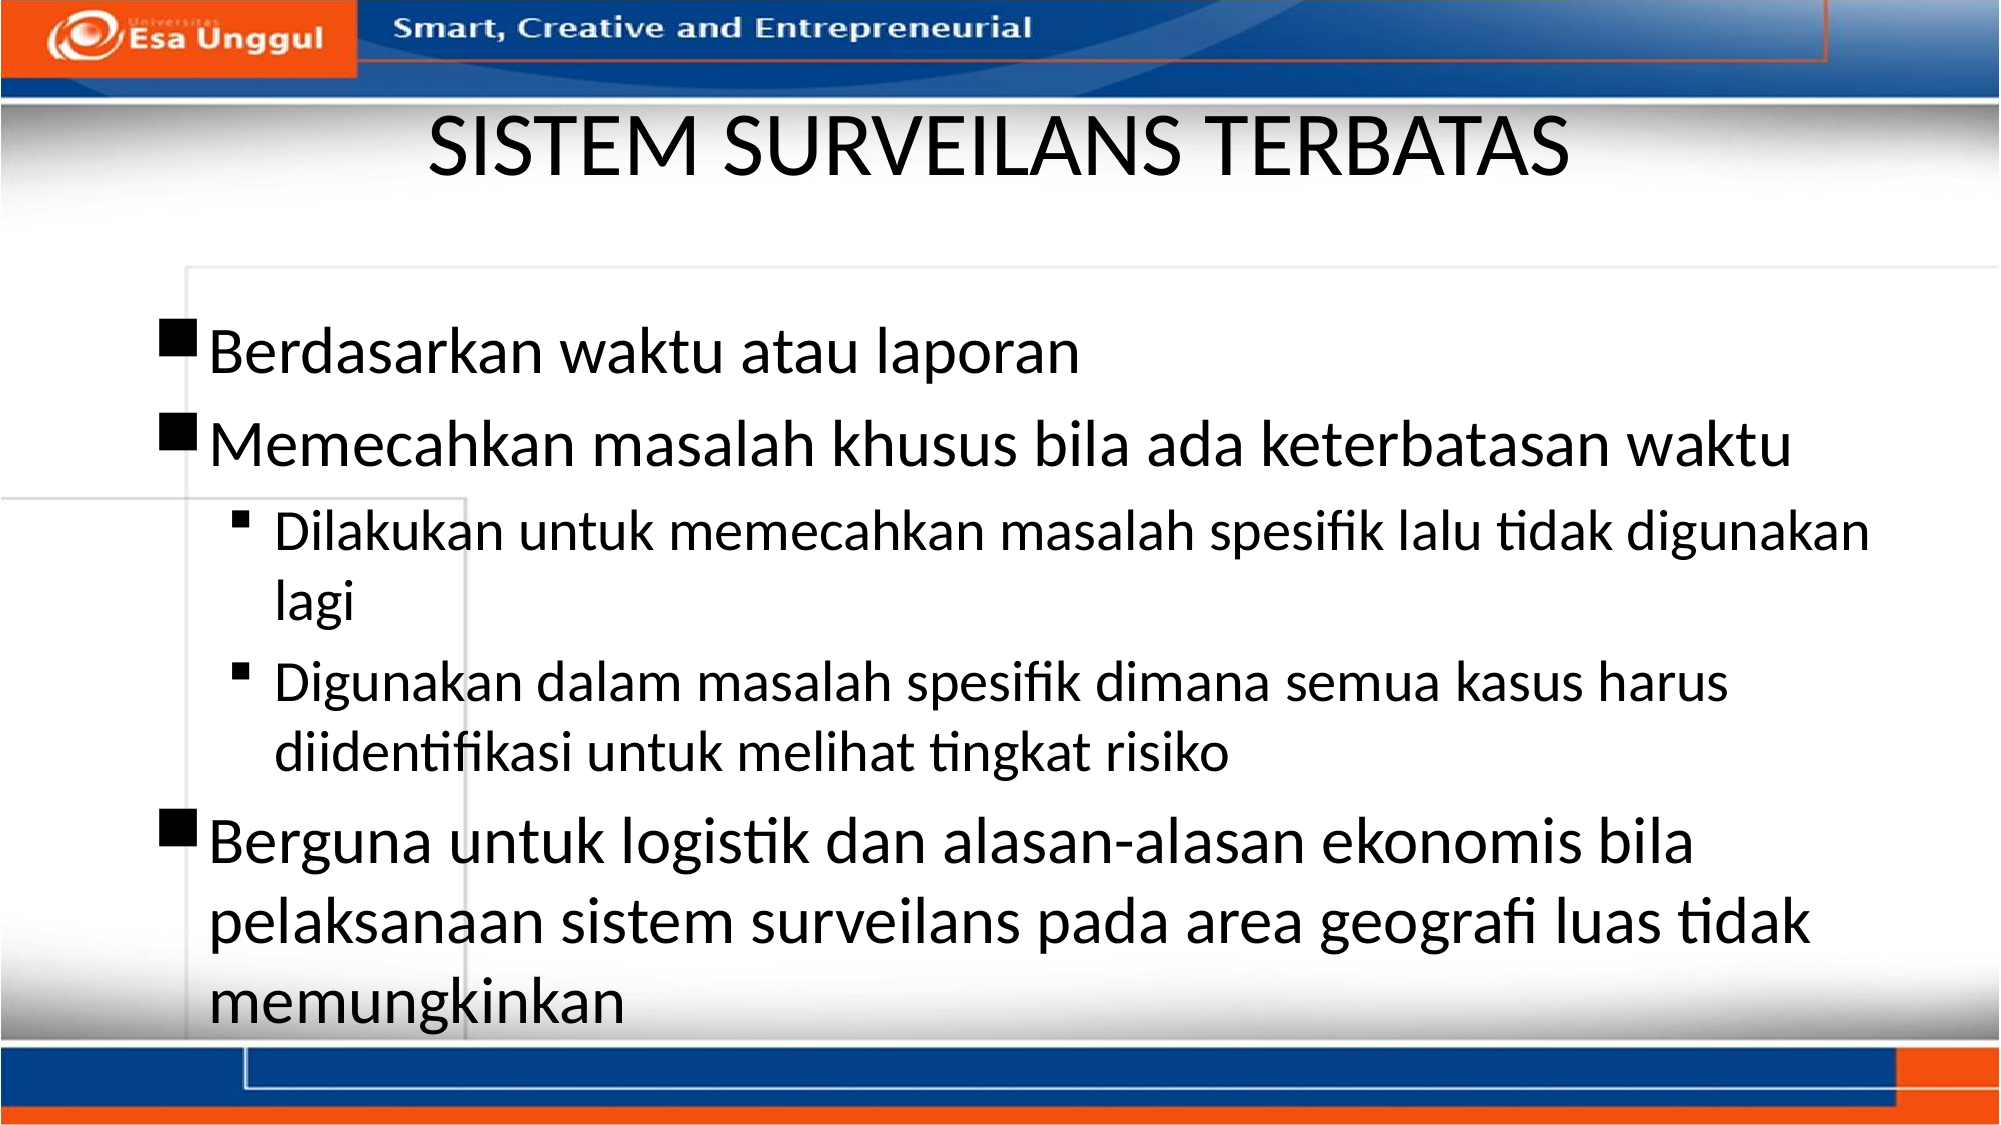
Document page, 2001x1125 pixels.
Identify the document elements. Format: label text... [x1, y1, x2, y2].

picture [0, 0, 2001, 1125]
list Berdasarkan waktu atau laporan Memecahkan masalah khusus bila ada keterbatasan waktu Dilakukan untuk memecahkan masalah spesifik lalu tidak digunakan lagi Digunakan dalam masalah spesifik dimana semua kasus harus diidentifikasi untuk melihat tingkat risiko Berguna untuk logistik dan alasan-alasan ekonomis bila pelaksanaan sistem surveilans pada area geografi luas tidak memungkinkan [137, 299, 1933, 1055]
title SISTEM SURVEILANS TERBATAS [99, 45, 1900, 233]
